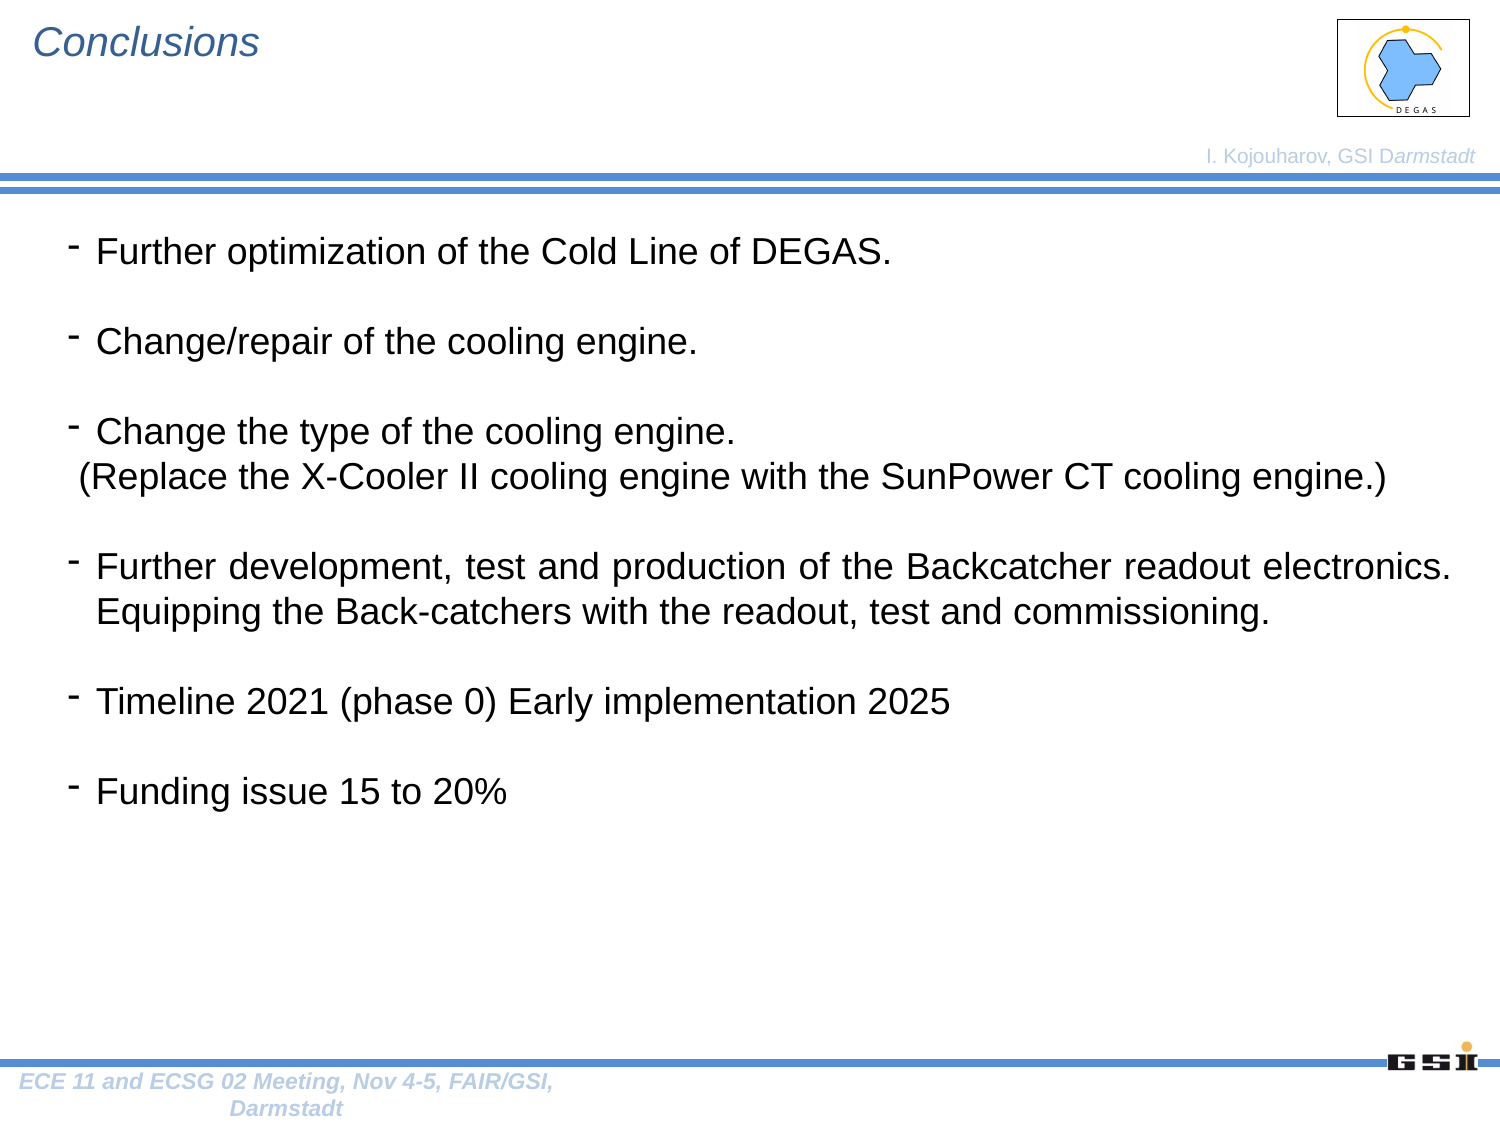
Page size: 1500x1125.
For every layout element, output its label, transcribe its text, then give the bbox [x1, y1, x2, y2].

picture [1313, 0, 1495, 137]
footer ECE 11 and ECSG 02 Meeting, Nov 4-5, FAIR/GSI, Darmstadt [0, 1071, 573, 1125]
text_box Conclusions [5, 12, 288, 67]
picture [1387, 1040, 1479, 1071]
text_box I. Kojouharov, GSI Darmstadt [1187, 140, 1495, 169]
text_box Further optimization of the Cold Line of DEGAS. Change/repair of the cooling engine. Change the type of the cooling engine. (Replace the X-Cooler II cooling engine with the SunPower CT cooling engine.) Further development, test and production of the Backcatcher readout electronics. Equipping the Back-catchers with the readout, test and commissioning. Timeline 2021 (phase 0) Early implementation 2025 Funding issue 15 to 20% [53, 219, 1468, 820]
